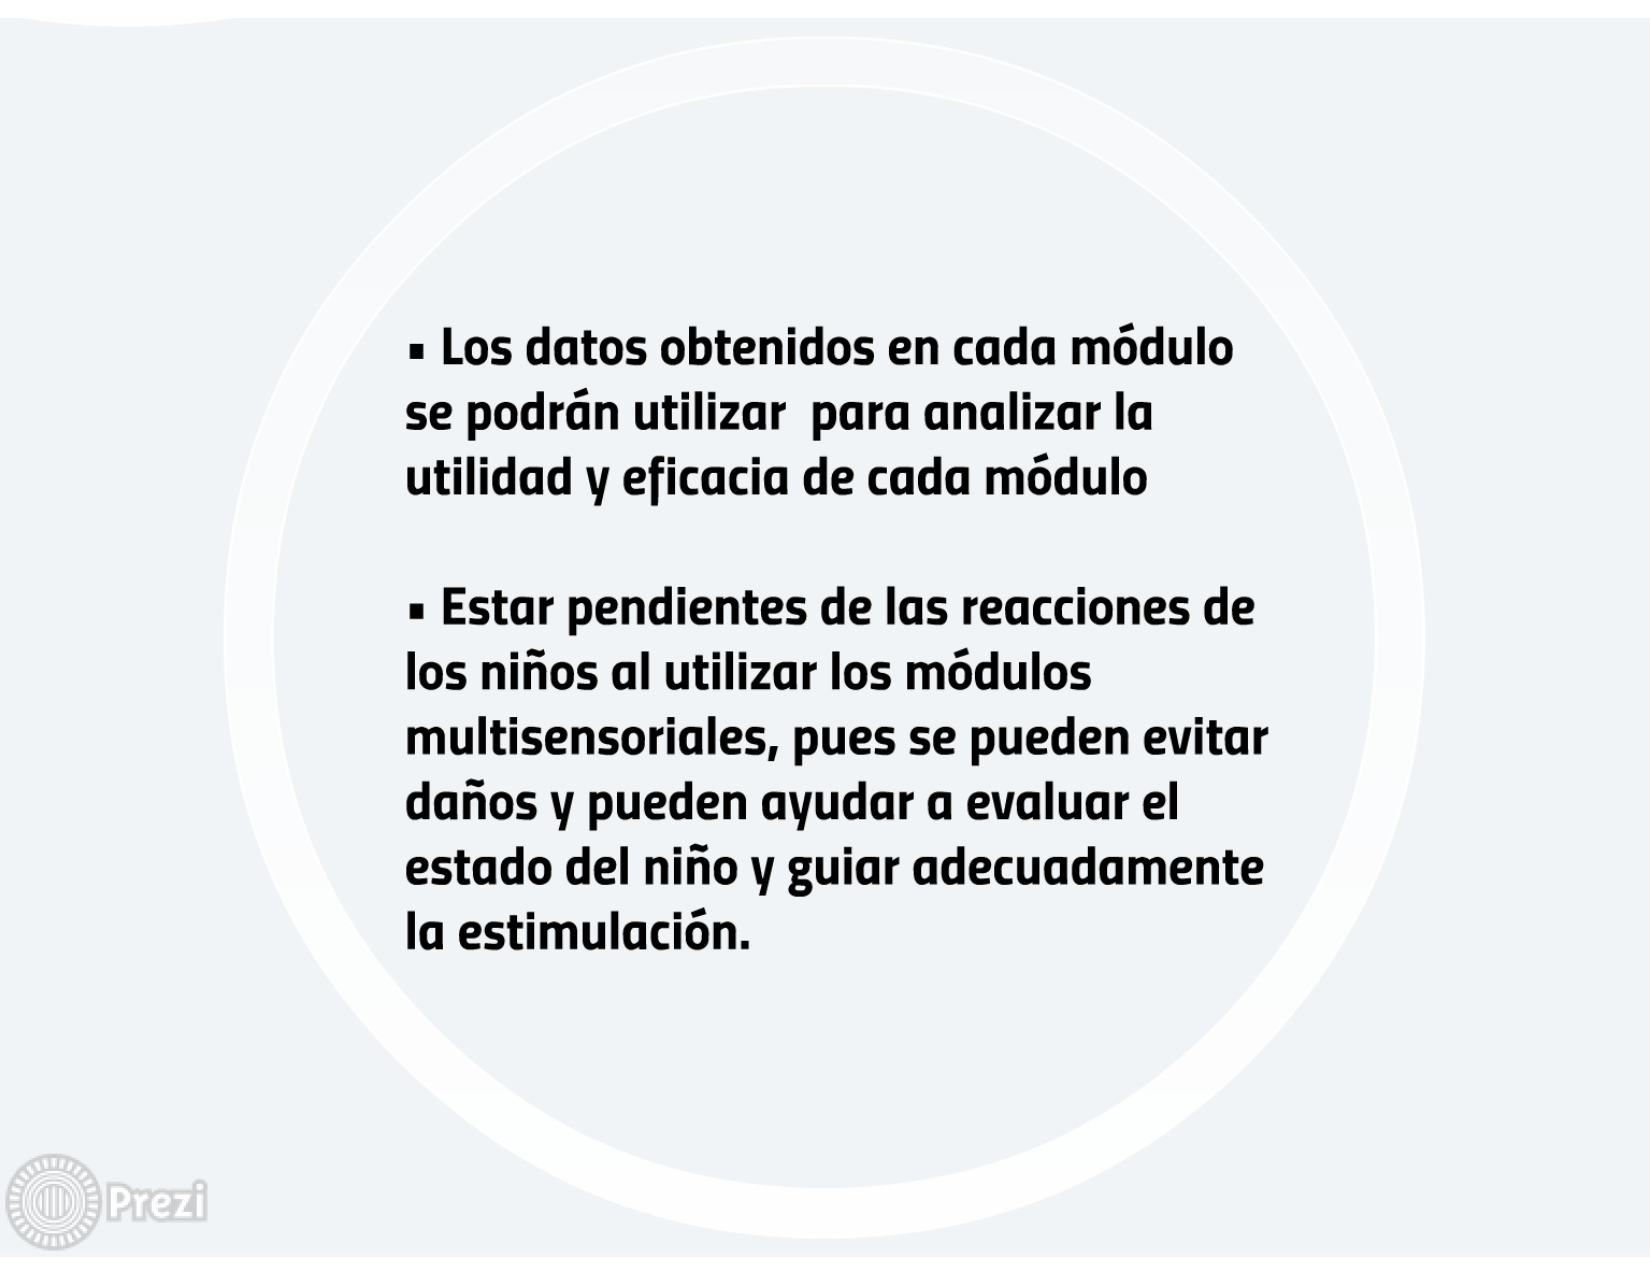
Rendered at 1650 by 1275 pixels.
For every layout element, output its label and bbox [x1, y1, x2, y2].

text_box [0, 18, 1650, 1257]
